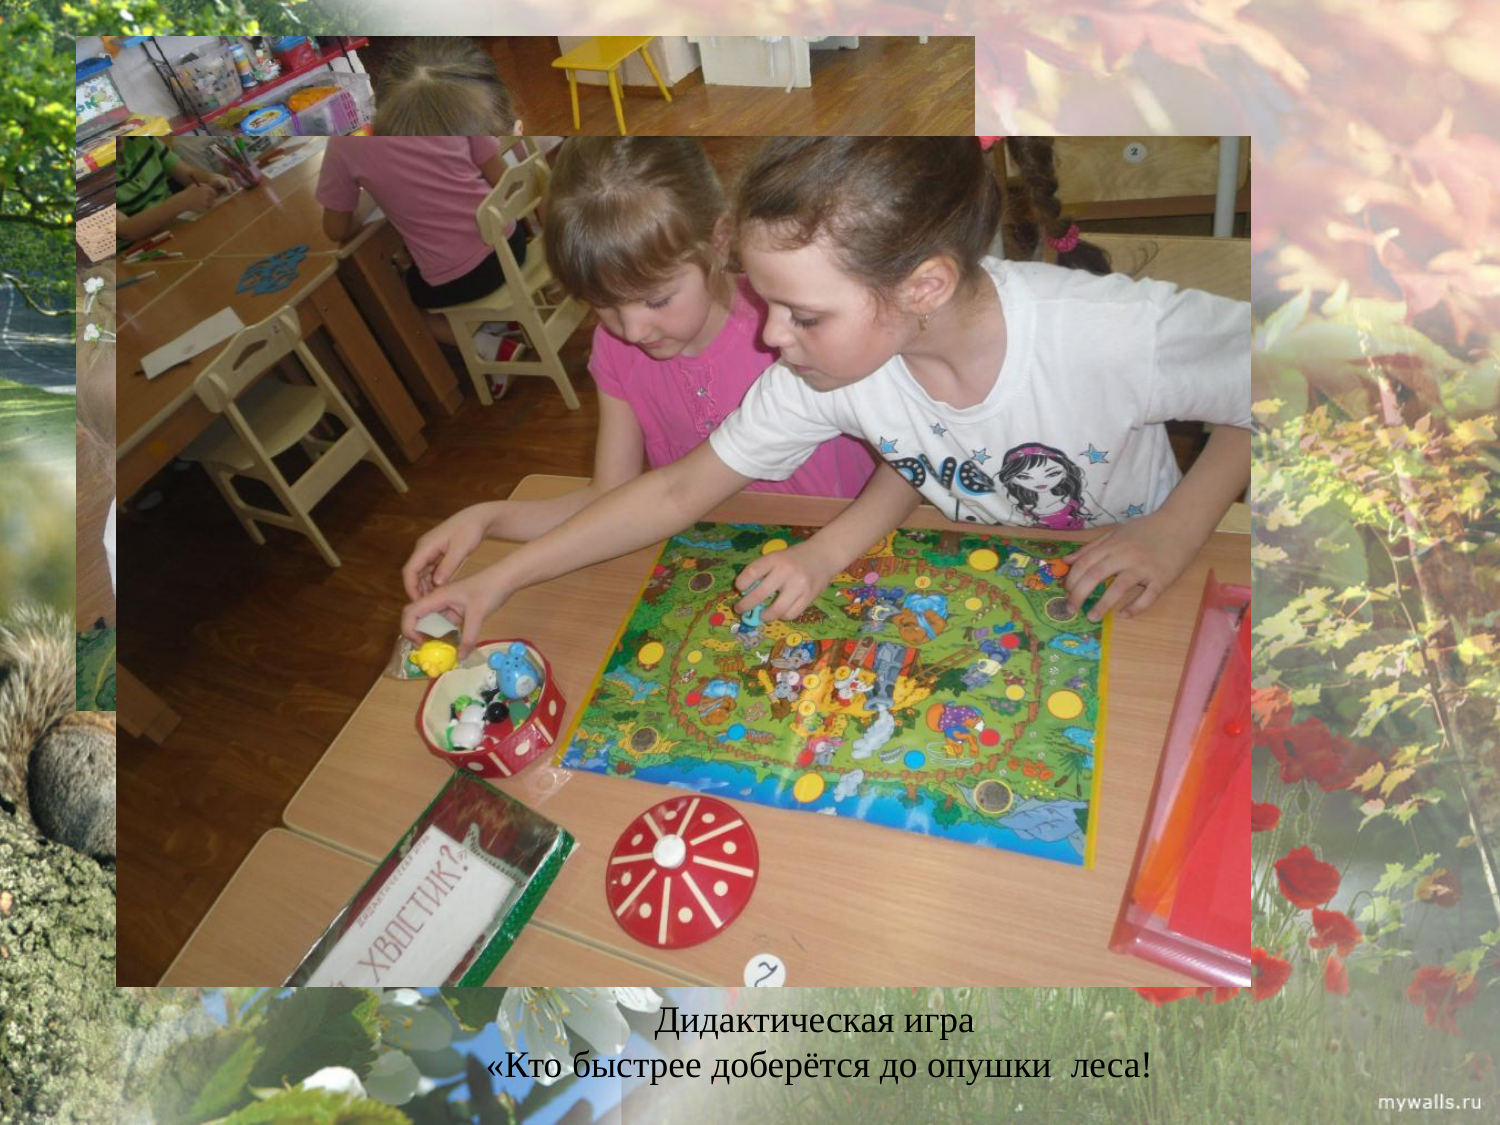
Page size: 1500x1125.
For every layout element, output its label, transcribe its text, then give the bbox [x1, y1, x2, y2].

text_box Дидактическая игра «Кто быстрее доберётся до опушки леса! [383, 995, 1247, 1093]
picture [0, 0, 1500, 1125]
